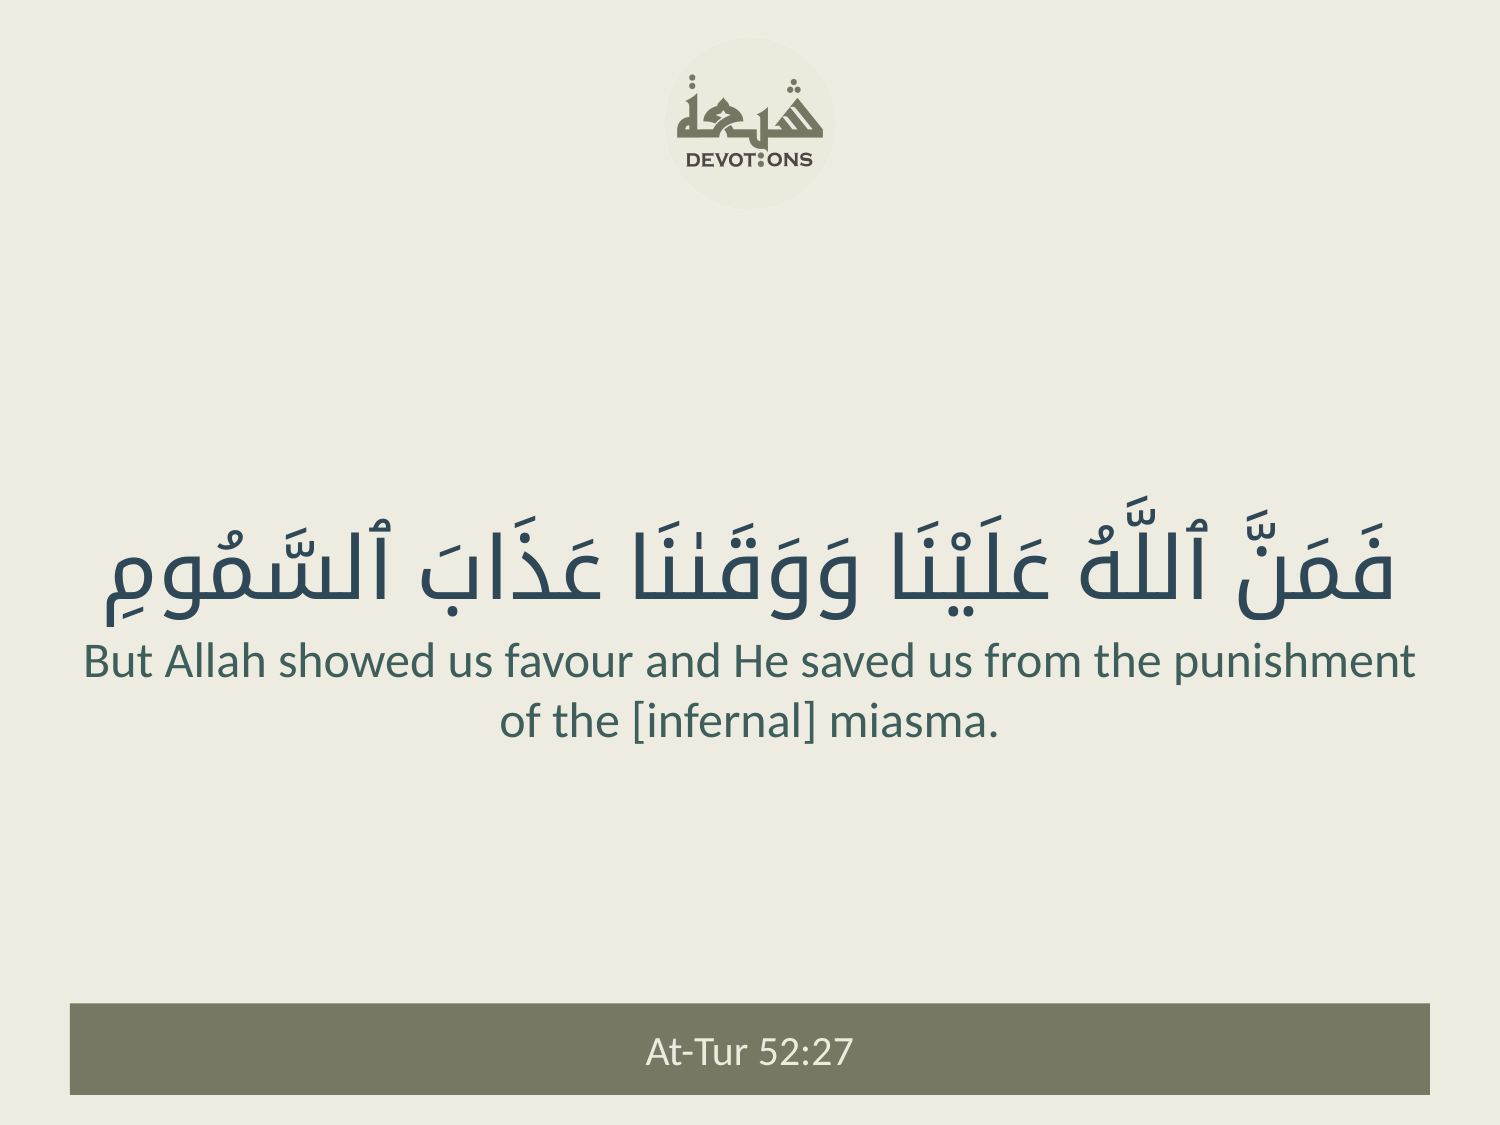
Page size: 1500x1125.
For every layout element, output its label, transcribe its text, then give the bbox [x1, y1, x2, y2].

picture [656, 29, 844, 203]
list فَمَنَّ ٱللَّهُ عَلَيْنَا وَوَقَىٰنَا عَذَابَ ٱلسَّمُومِ But Allah showed us favour and He saved us from the punishment of the [infernal] miasma. [69, 203, 1430, 1003]
list At-Tur 52:27 [69, 1003, 1430, 1095]
